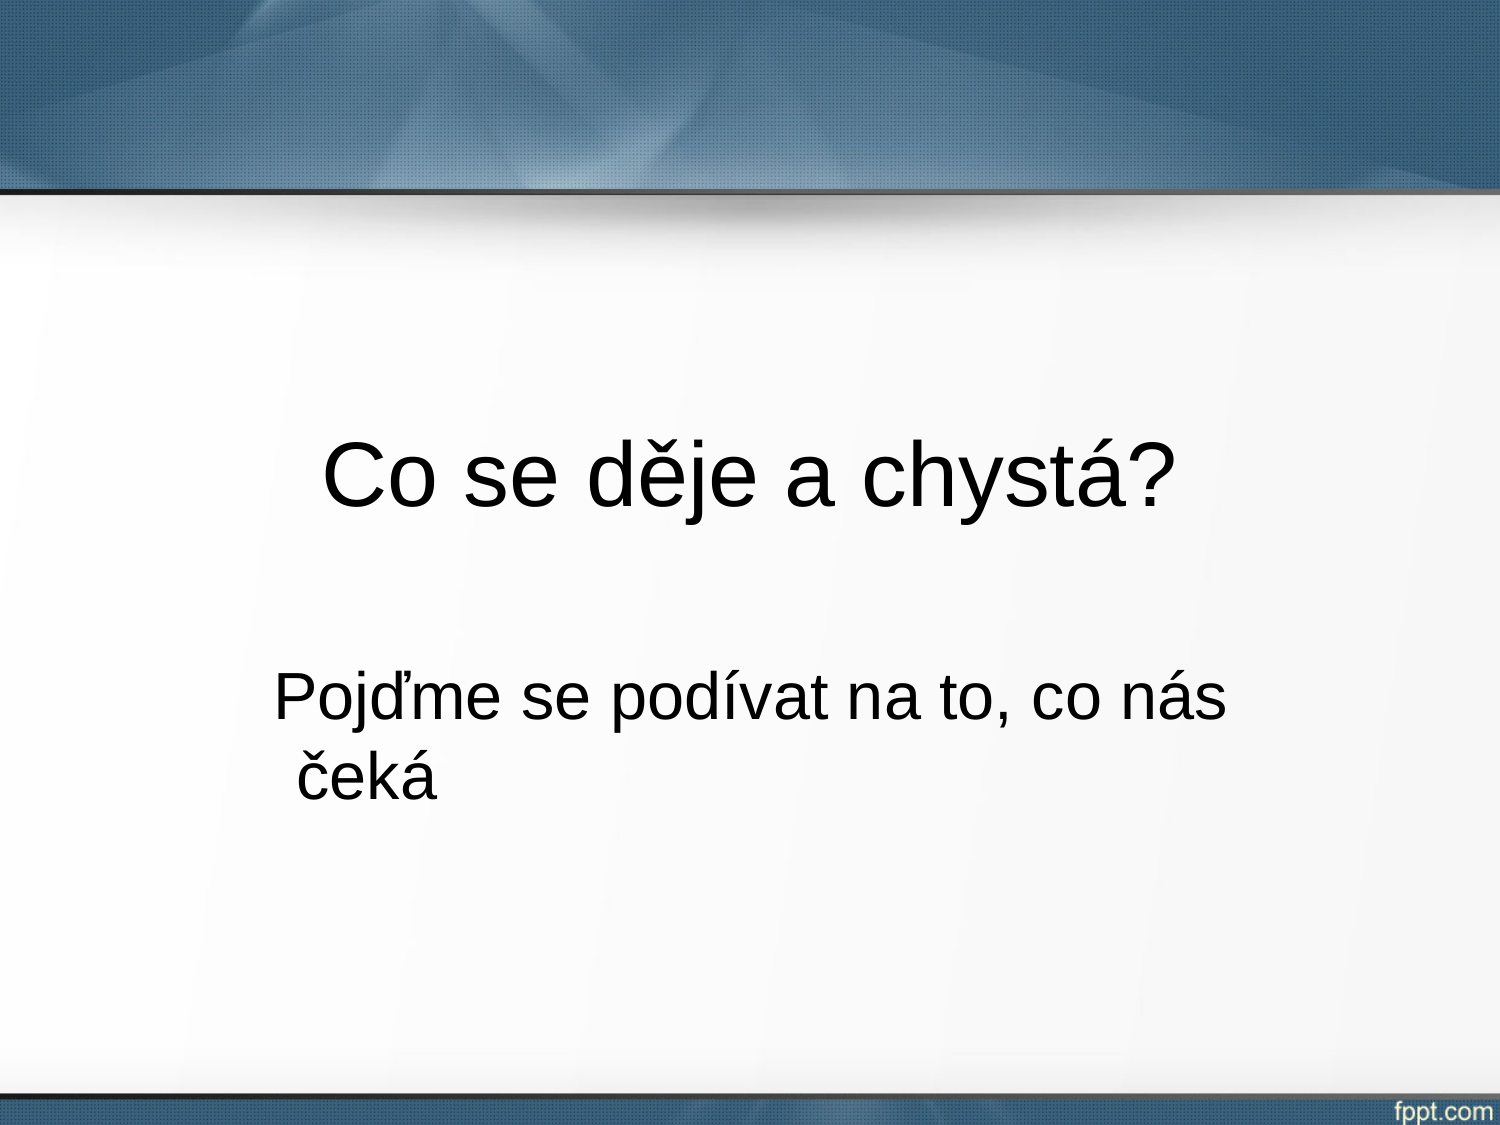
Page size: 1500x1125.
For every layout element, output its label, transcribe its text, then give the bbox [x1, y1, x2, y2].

subtitle Pojďme se podívat na to, co nás čeká [225, 637, 1275, 925]
title Co se děje a chystá? [112, 349, 1388, 591]
picture [0, 0, 1500, 1125]
